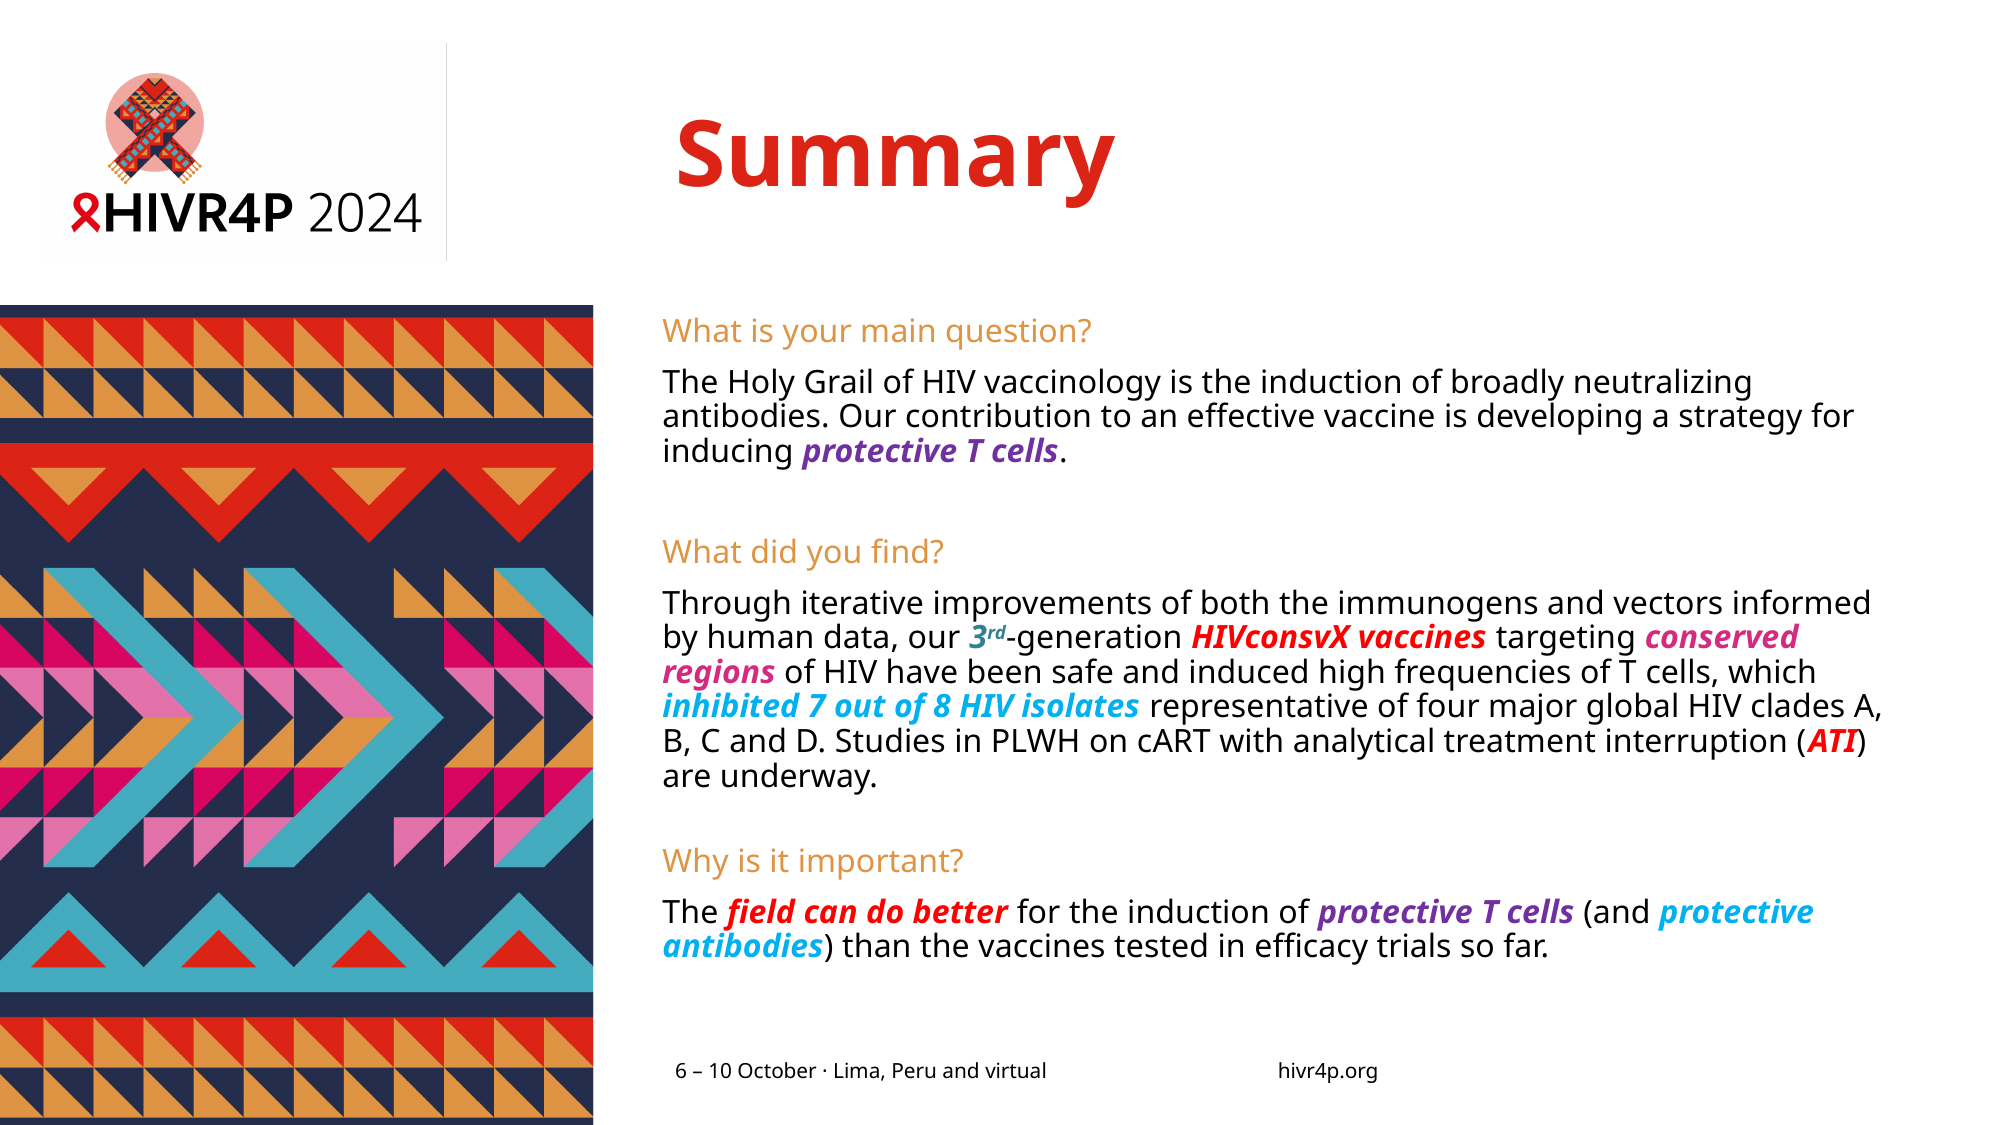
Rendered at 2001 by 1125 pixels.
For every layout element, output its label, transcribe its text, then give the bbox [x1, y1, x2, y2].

text_box What is your main question? The Holy Grail of HIV vaccinology is the induction of broadly neutralizing antibodies. Our contribution to an effective vaccine is developing a strategy for inducing protective T cells. What did you find? Through iterative improvements of both the immunogens and vectors informed by human data, our 3rd-generation HIVconsvX vaccines targeting conserved regions of HIV have been safe and induced high frequencies of T cells, which inhibited 7 out of 8 HIV isolates representative of four major global HIV clades A, B, C and D. Studies in PLWH on cART with analytical treatment interruption (ATI) are underway. Why is it important? The field can do better for the induction of protective T cells (and protective antibodies) than the vaccines tested in efficacy trials so far. [647, 307, 1909, 973]
title Summary [675, 106, 1928, 308]
picture [42, 43, 447, 261]
picture [0, 305, 594, 1125]
